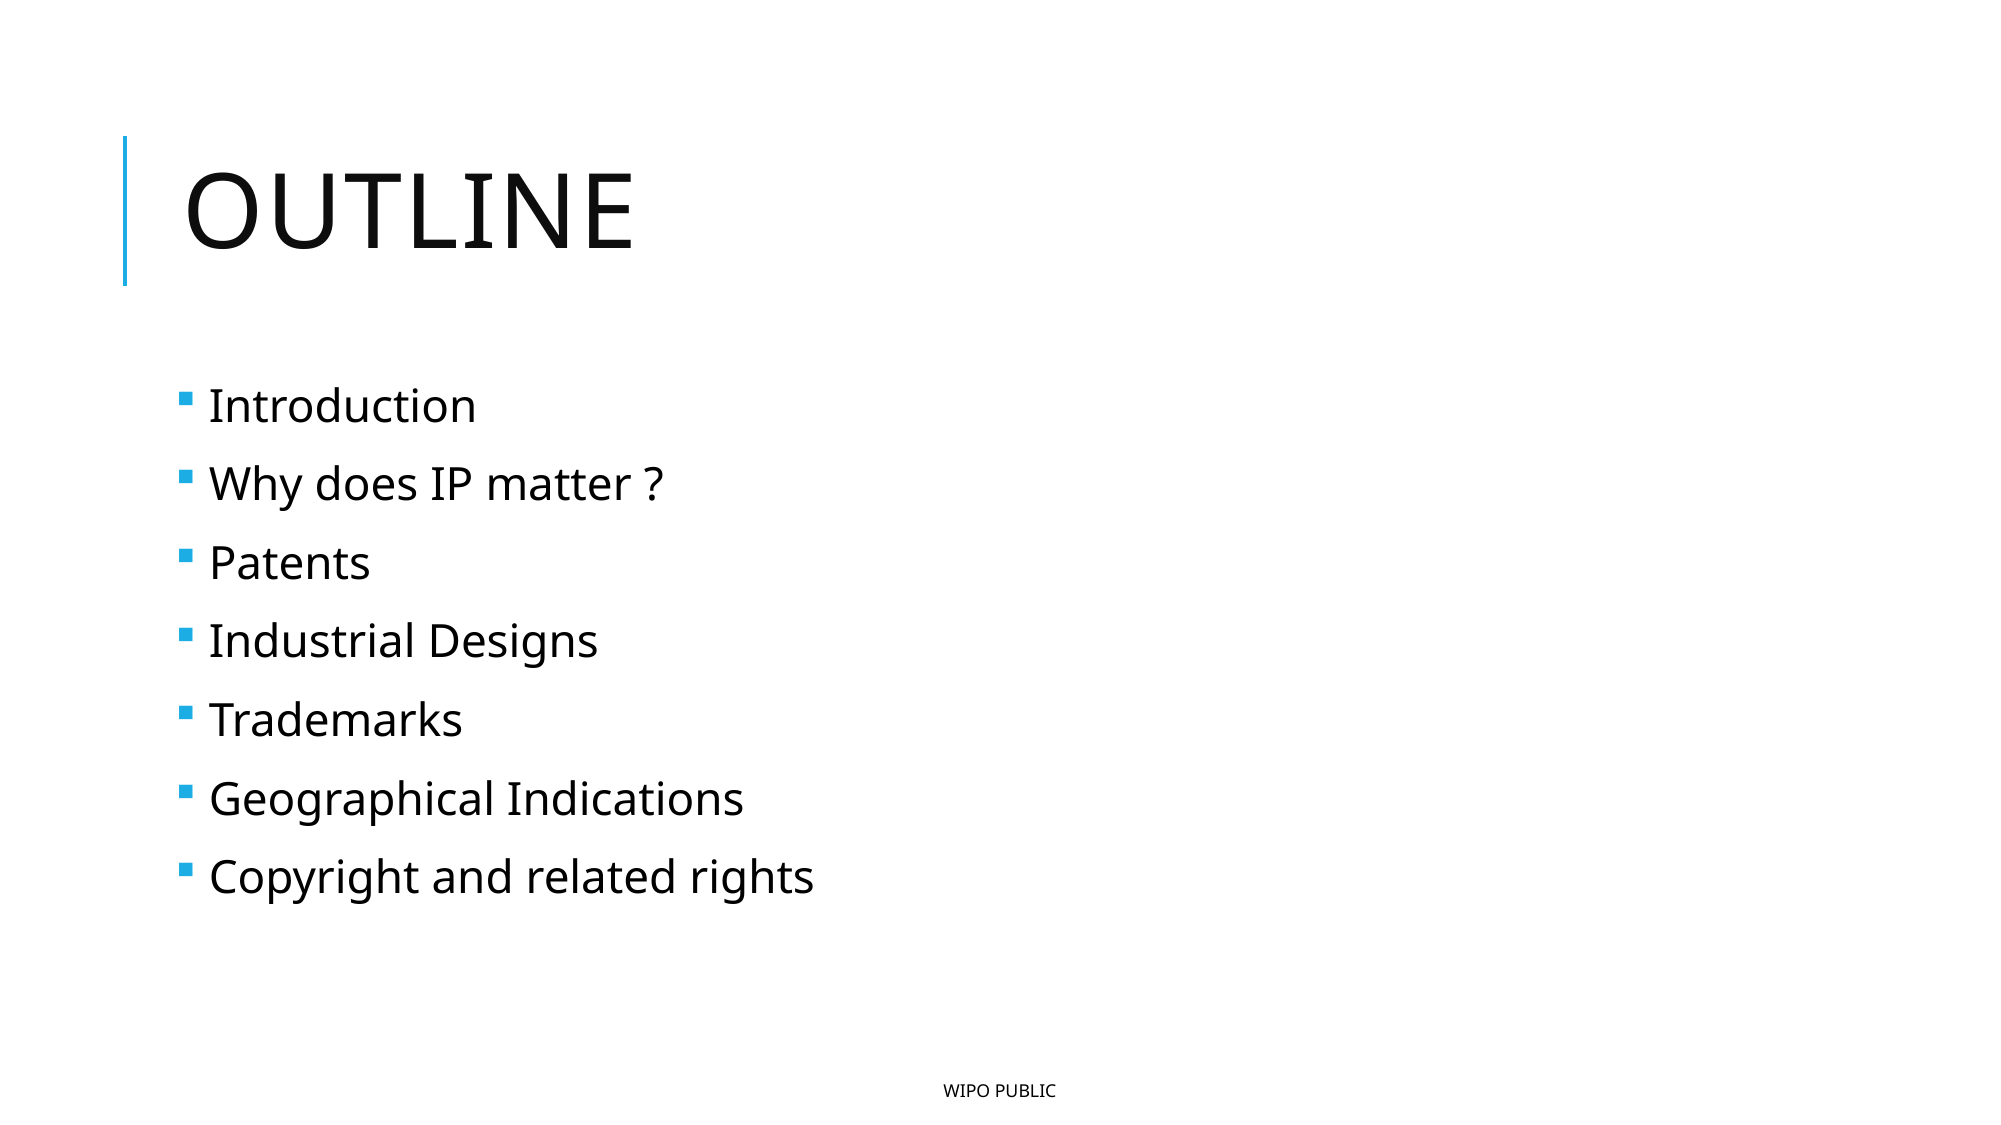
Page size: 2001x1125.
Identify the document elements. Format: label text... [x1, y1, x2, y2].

title OUTLINE [168, 96, 1763, 342]
list Introduction Why does IP matter ? Patents Industrial Designs Trademarks Geographical Indications Copyright and related rights [168, 375, 1763, 1035]
